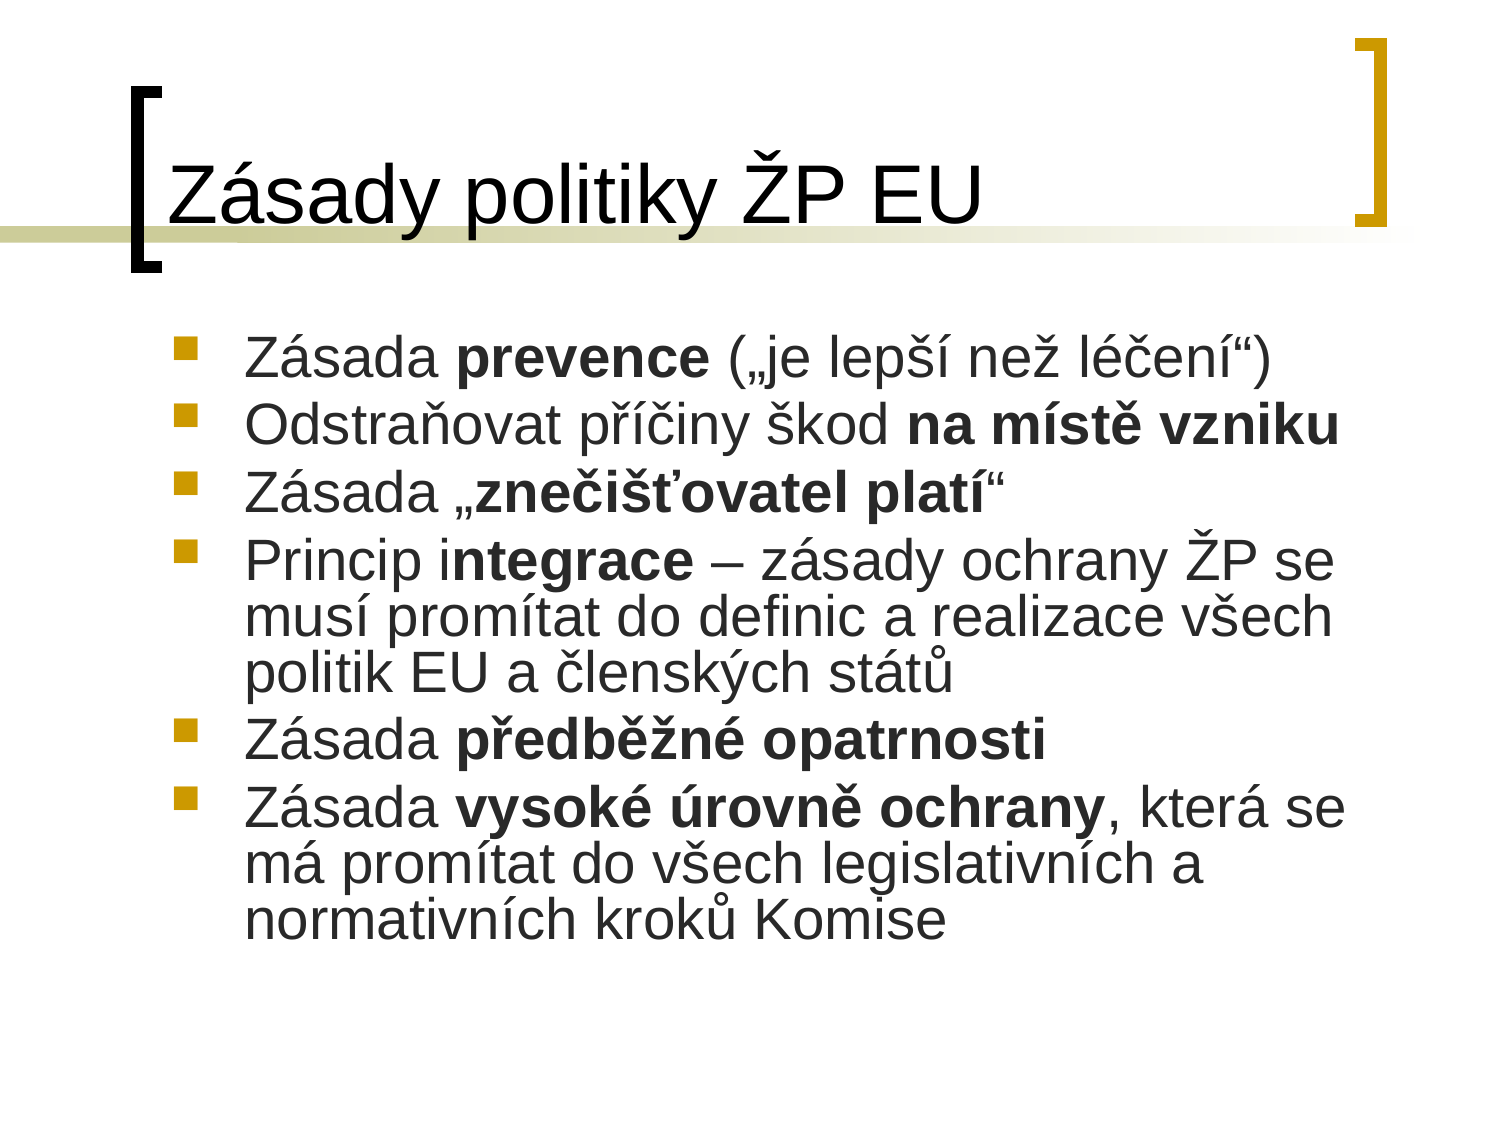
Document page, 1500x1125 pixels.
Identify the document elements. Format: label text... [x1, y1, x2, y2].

title Zásady politiky ŽP EU [152, 15, 1328, 248]
list Zásada prevence („je lepší než léčení“) Odstraňovat příčiny škod na místě vzniku Zásada „znečišťovatel platí“ Princip integrace – zásady ochrany ŽP se musí promítat do definic a realizace všech politik EU a členských států Zásada předběžné opatrnosti Zásada vysoké úrovně ochrany, která se má promítat do všech legislativních a normativních kroků Komise [155, 324, 1413, 1000]
